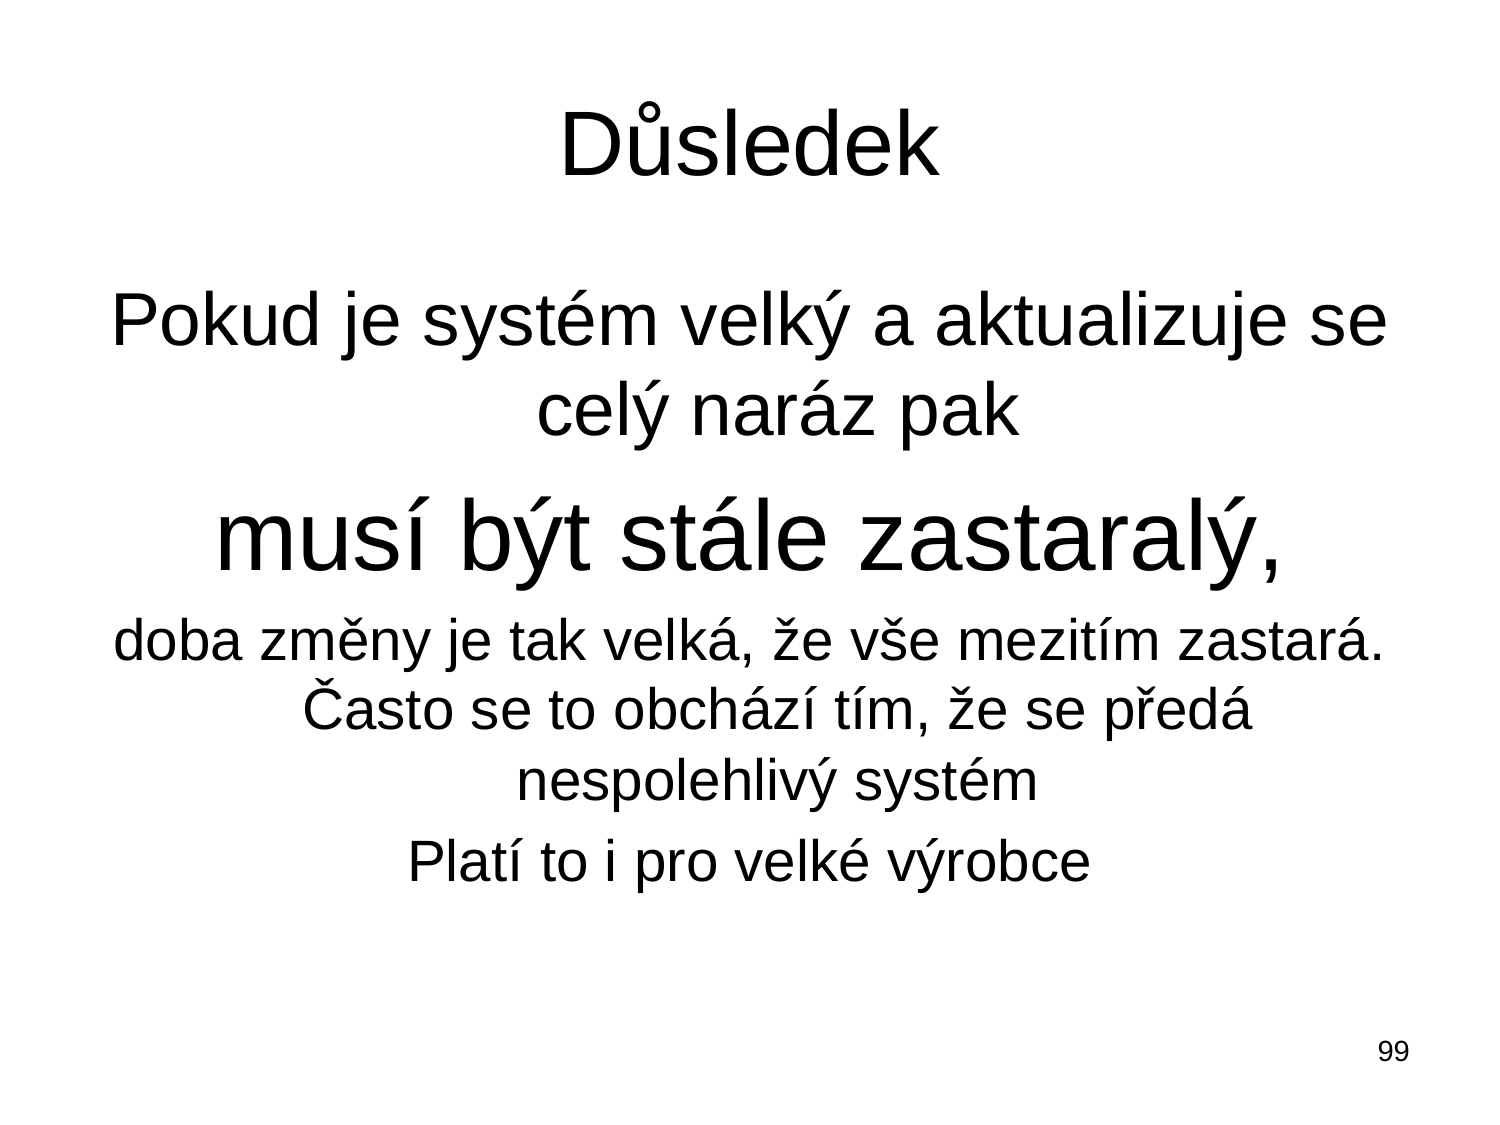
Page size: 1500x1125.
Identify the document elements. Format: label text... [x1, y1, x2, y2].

title Důsledek [74, 44, 1426, 233]
list Pokud je systém velký a aktualizuje se celý naráz pak musí být stále zastaralý, doba změny je tak velká, že vše mezitím zastará. Často se to obchází tím, že se předá nespolehlivý systém Platí to i pro velké výrobce [74, 262, 1426, 1006]
slide_number 99 [1074, 1024, 1426, 1103]
